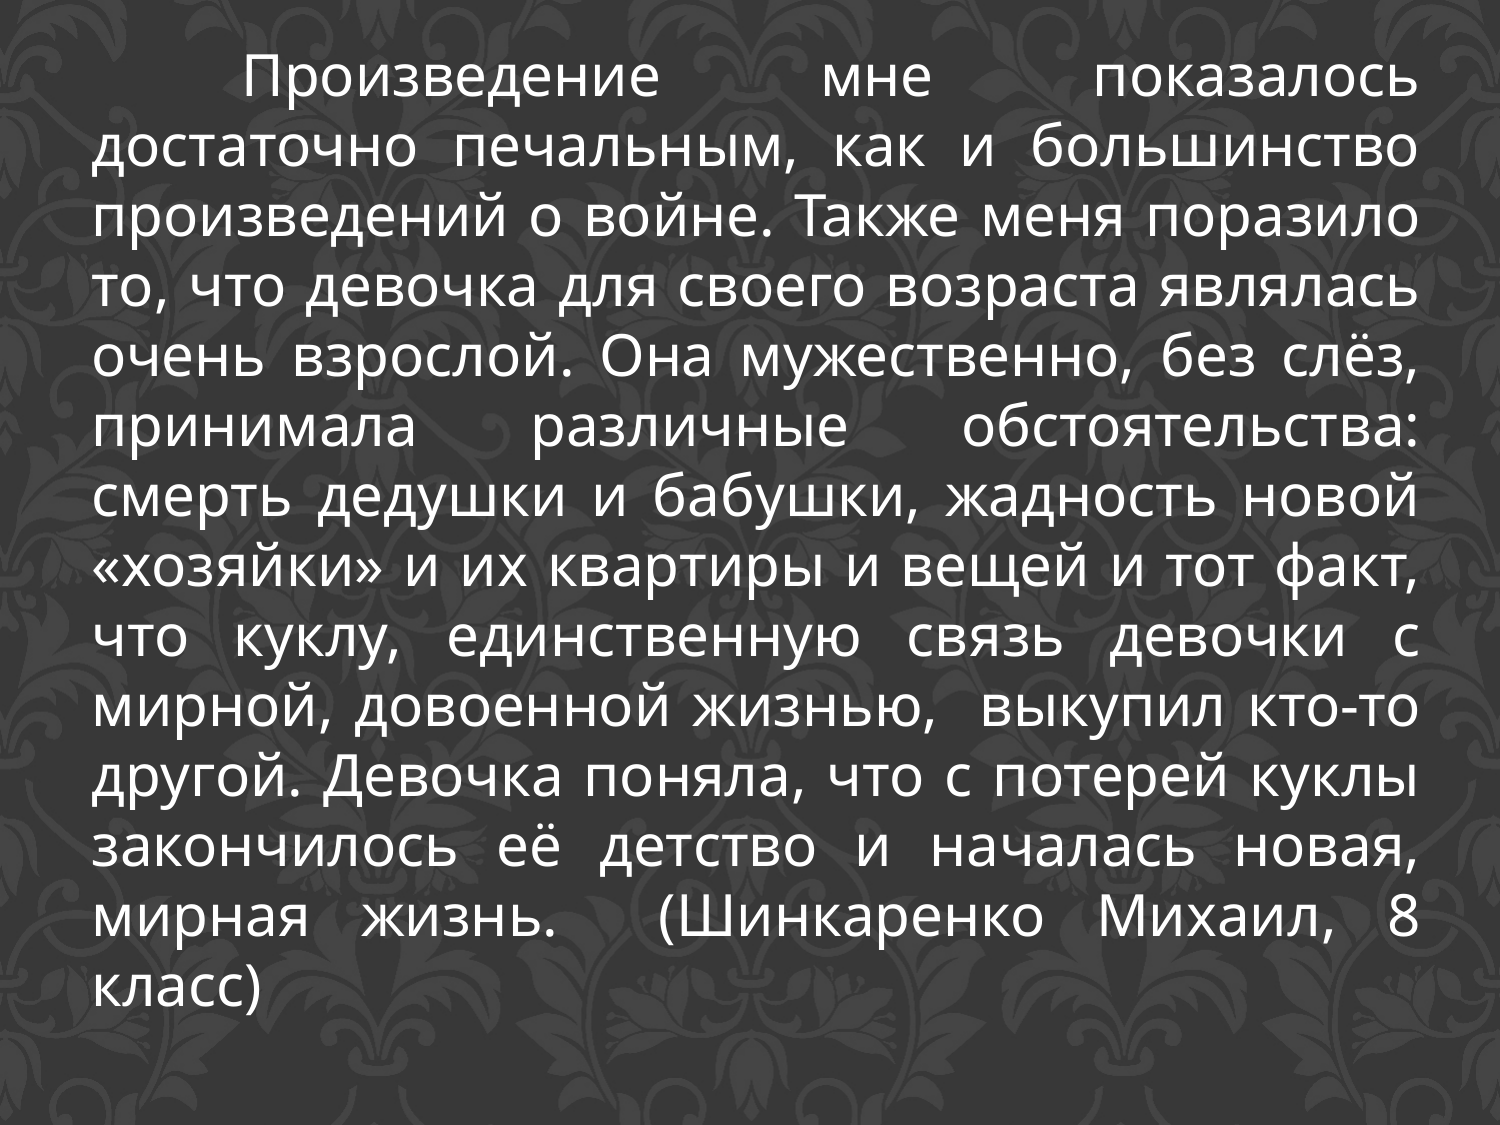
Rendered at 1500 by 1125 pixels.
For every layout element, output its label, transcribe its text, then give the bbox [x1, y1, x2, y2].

text_box Произведение мне показалось достаточно печальным, как и большинство произведений о войне. Также меня поразило то, что девочка для своего возраста являлась очень взрослой. Она мужественно, без слёз, принимала различные обстоятельства: смерть дедушки и бабушки, жадность новой «хозяйки» и их квартиры и вещей и тот факт, что куклу, единственную связь девочки с мирной, довоенной жизнью, выкупил кто-то другой. Девочка поняла, что с потерей куклы закончилось её детство и началась новая, мирная жизнь. (Шинкаренко Михаил, 8 класс) [76, 30, 1436, 1026]
